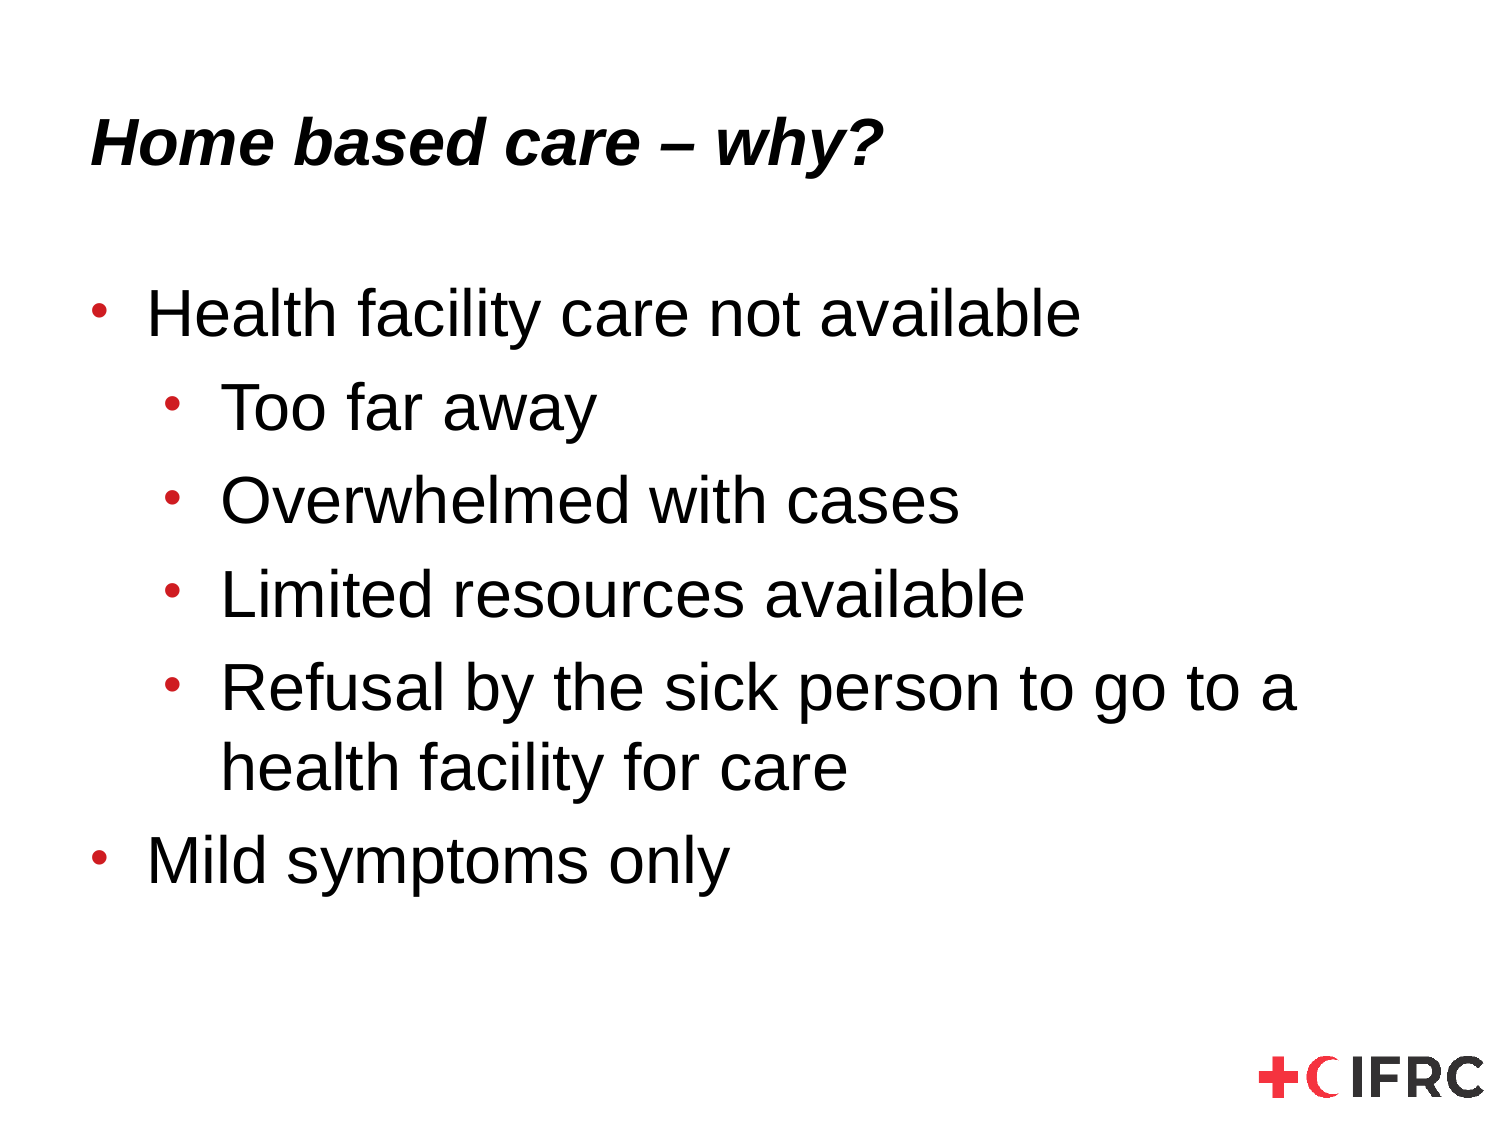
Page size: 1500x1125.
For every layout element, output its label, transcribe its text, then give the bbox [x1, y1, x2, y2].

picture [1238, 1032, 1500, 1118]
title Home based care – why? [75, 45, 1425, 233]
list Health facility care not available Too far away Overwhelmed with cases Limited resources available Refusal by the sick person to go to a health facility for care Mild symptoms only [75, 262, 1425, 1005]
